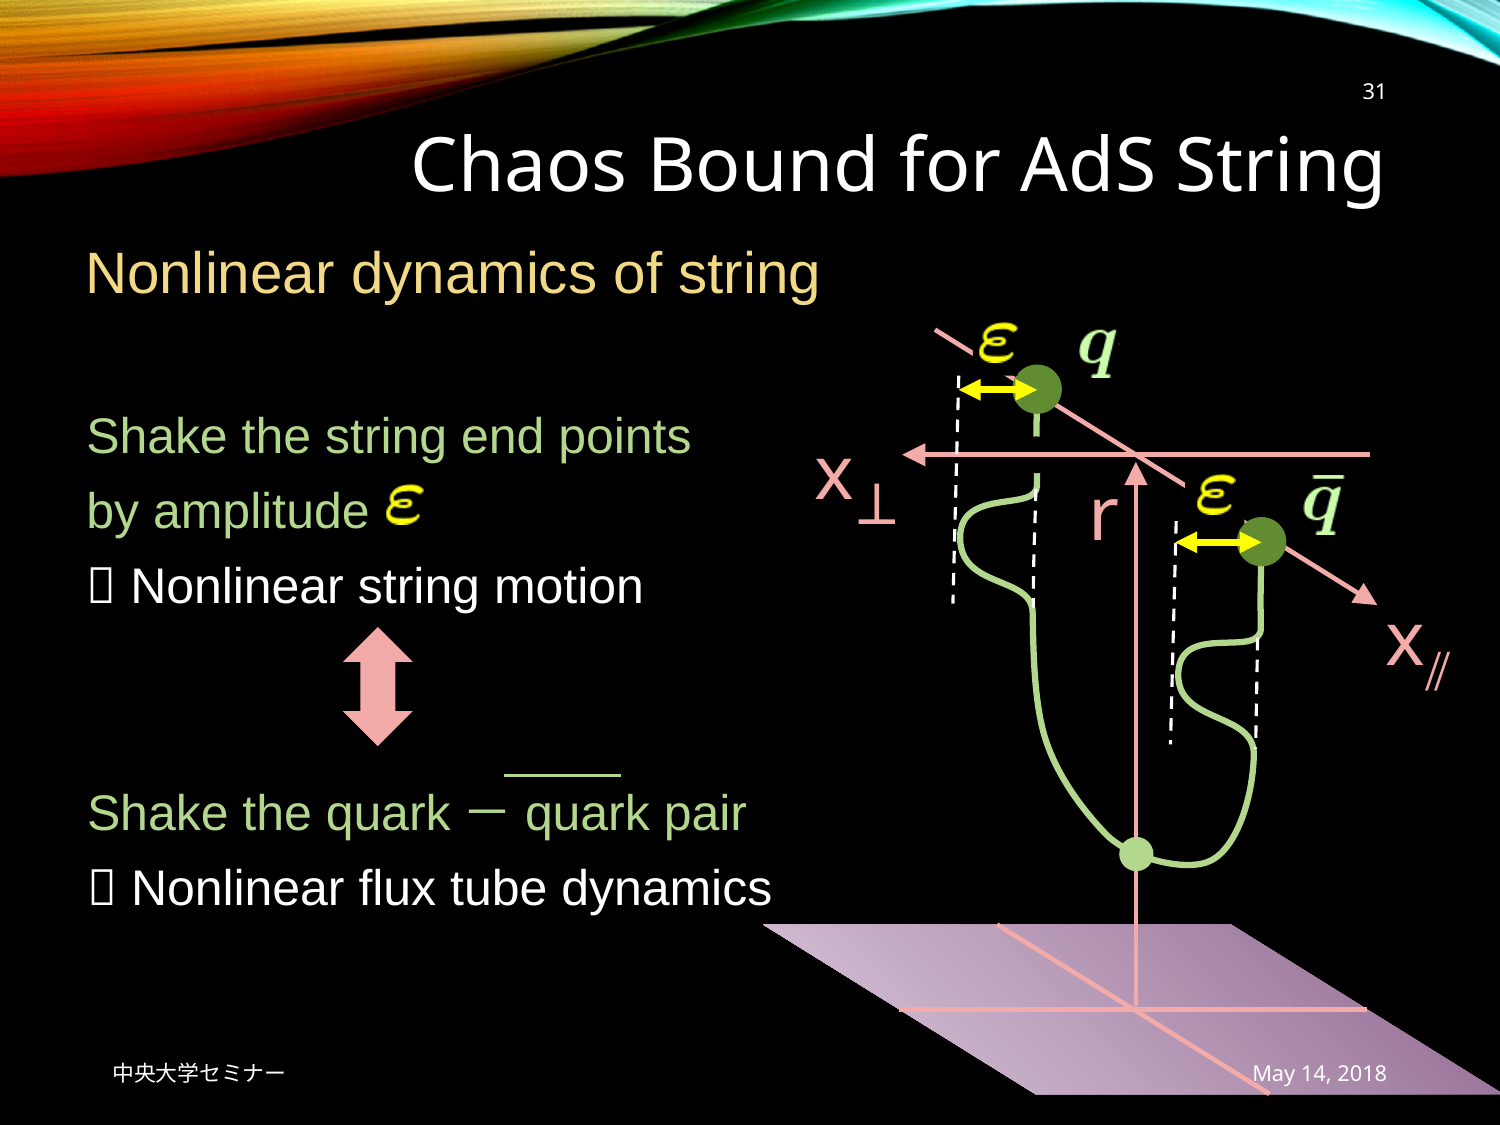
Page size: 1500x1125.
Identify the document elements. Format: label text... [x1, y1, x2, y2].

text_box [342, 626, 414, 747]
picture [1078, 317, 1120, 379]
text_box Shake the quark－quark pair  Nonlinear flux tube dynamics [72, 757, 762, 923]
text_box Shake the string end points by amplitude  Nonlinear string motion [71, 381, 762, 621]
picture [385, 484, 425, 525]
footer 中央大学セミナー [97, 1042, 1030, 1103]
list Nonlinear dynamics of string [70, 235, 1376, 319]
picture [1302, 474, 1345, 536]
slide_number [1051, 1095, 1403, 1103]
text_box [762, 320, 1500, 1095]
text_box Chaos Bound for AdS String [356, 61, 1403, 274]
picture [0, 0, 1500, 178]
